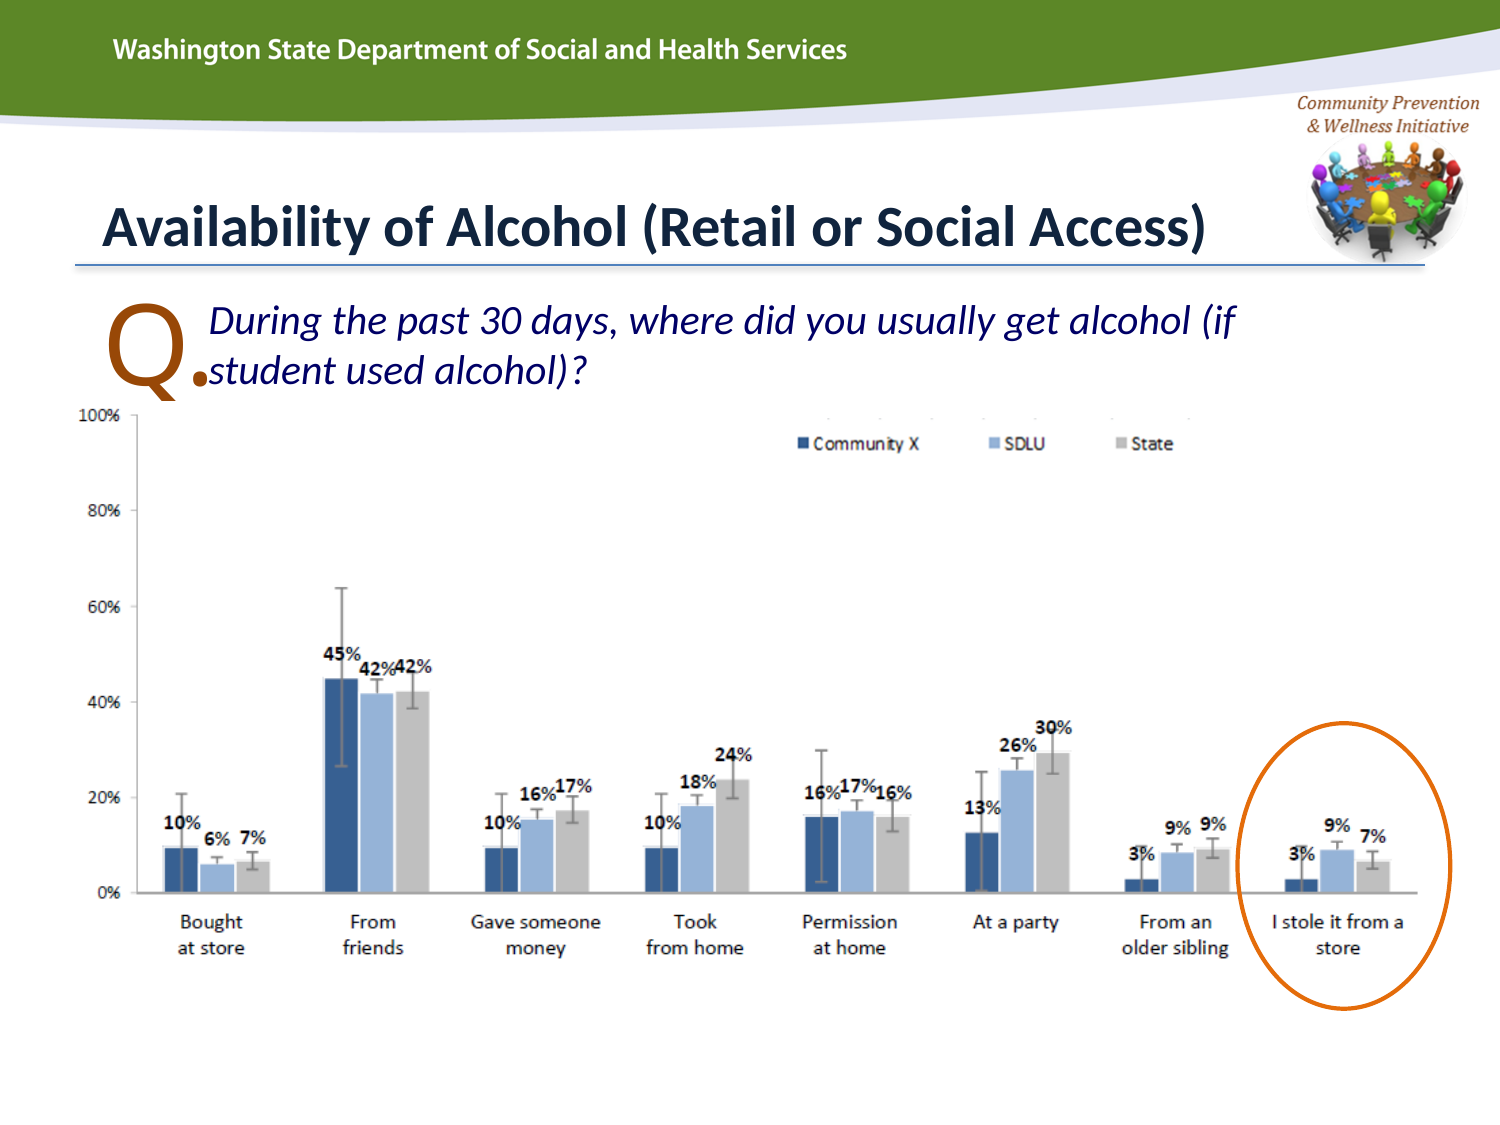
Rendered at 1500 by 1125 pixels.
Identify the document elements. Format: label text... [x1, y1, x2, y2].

title Availability of Alcohol (Retail or Social Access) [87, 104, 1238, 285]
text_box [1434, 785, 1453, 947]
text_box During the past 30 days, where did you usually get alcohol (if student used alcohol)? [193, 285, 1388, 400]
text_box [1289, 991, 1399, 1011]
picture [62, 401, 1431, 983]
text_box Q. [87, 266, 304, 400]
picture [0, 0, 1500, 266]
